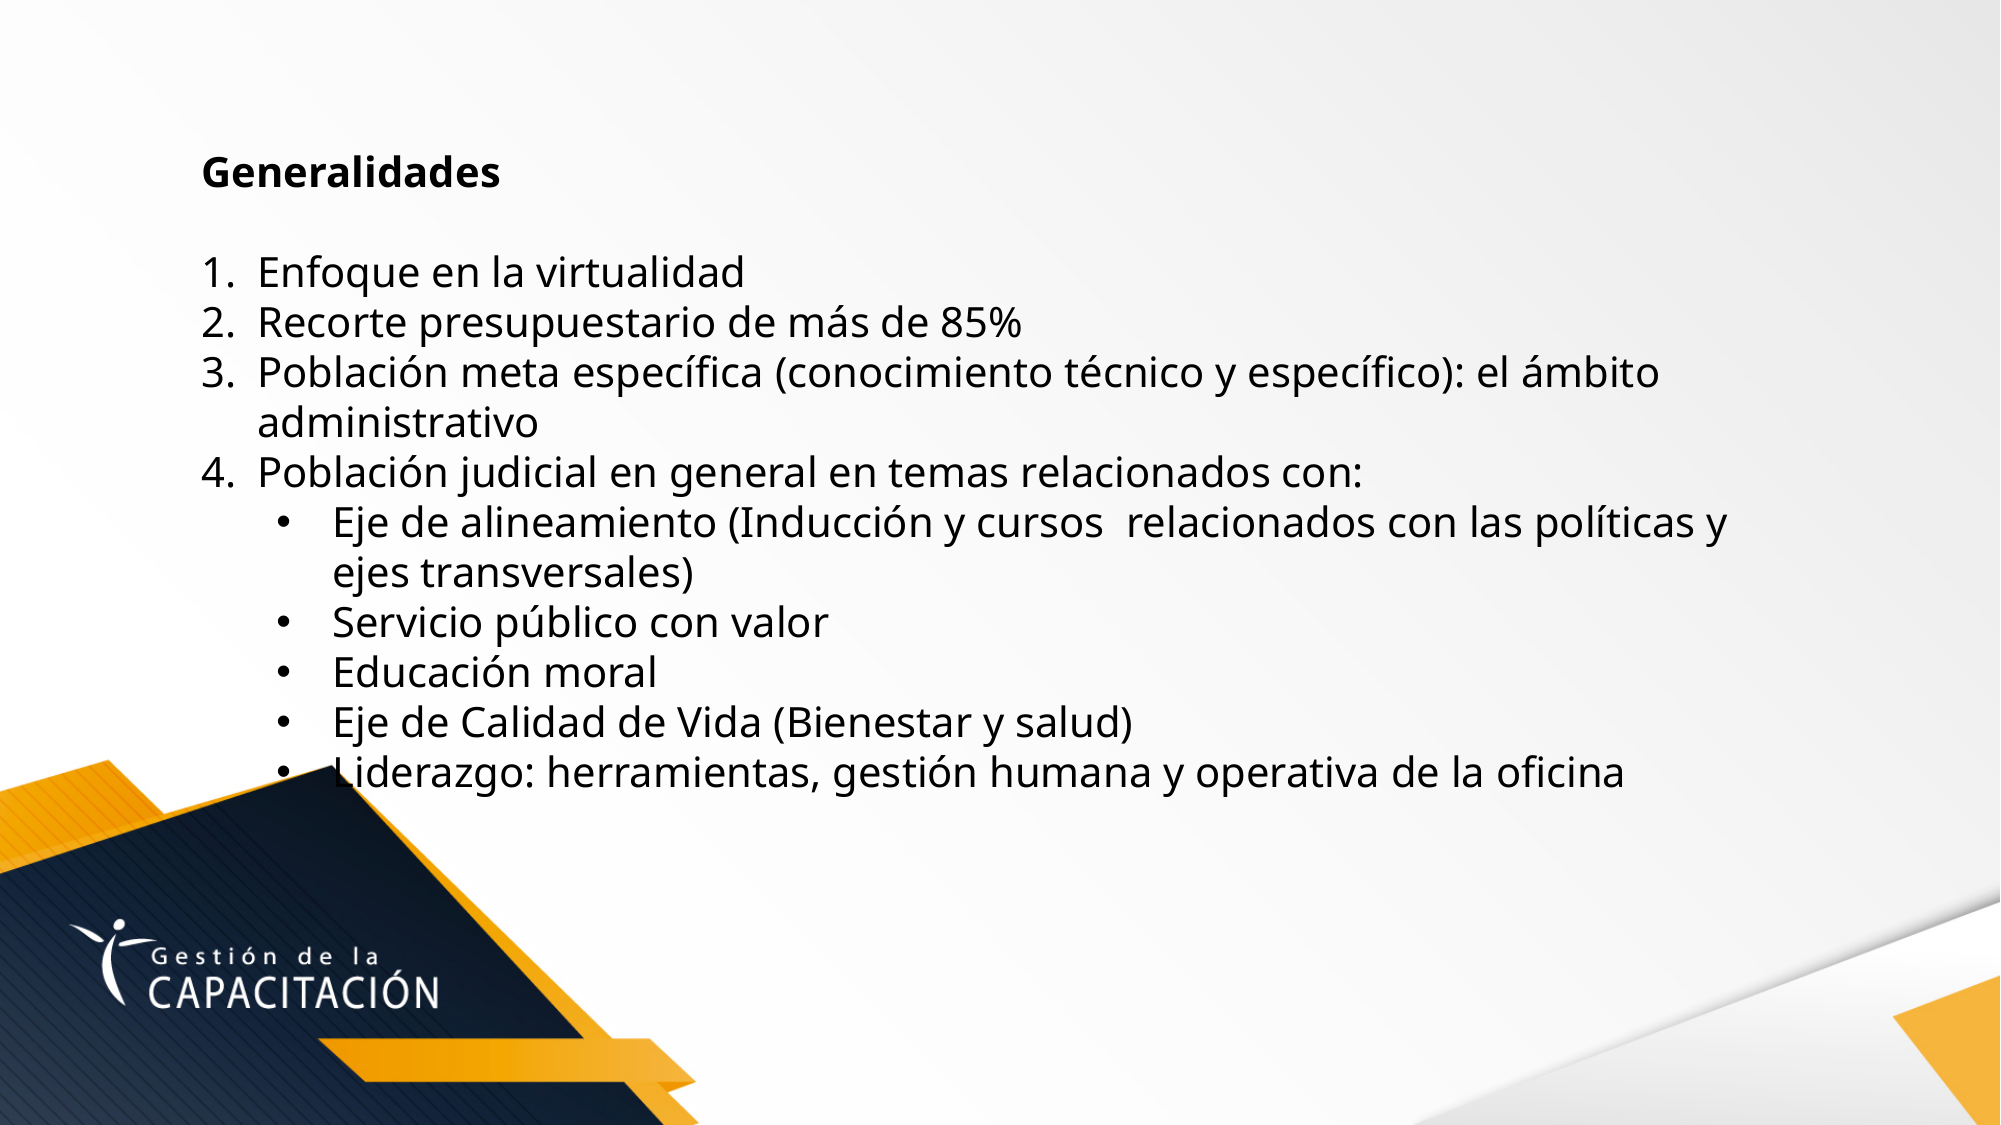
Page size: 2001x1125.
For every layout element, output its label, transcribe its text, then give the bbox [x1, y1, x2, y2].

picture [0, 0, 2000, 1125]
text_box Generalidades Enfoque en la virtualidad Recorte presupuestario de más de 85% Población meta específica (conocimiento técnico y específico): el ámbito administrativo Población judicial en general en temas relacionados con: Eje de alineamiento (Inducción y cursos relacionados con las políticas y ejes transversales) Servicio público con valor Educación moral Eje de Calidad de Vida (Bienestar y salud) Liderazgo: herramientas, gestión humana y operativa de la oficina [186, 138, 1781, 849]
